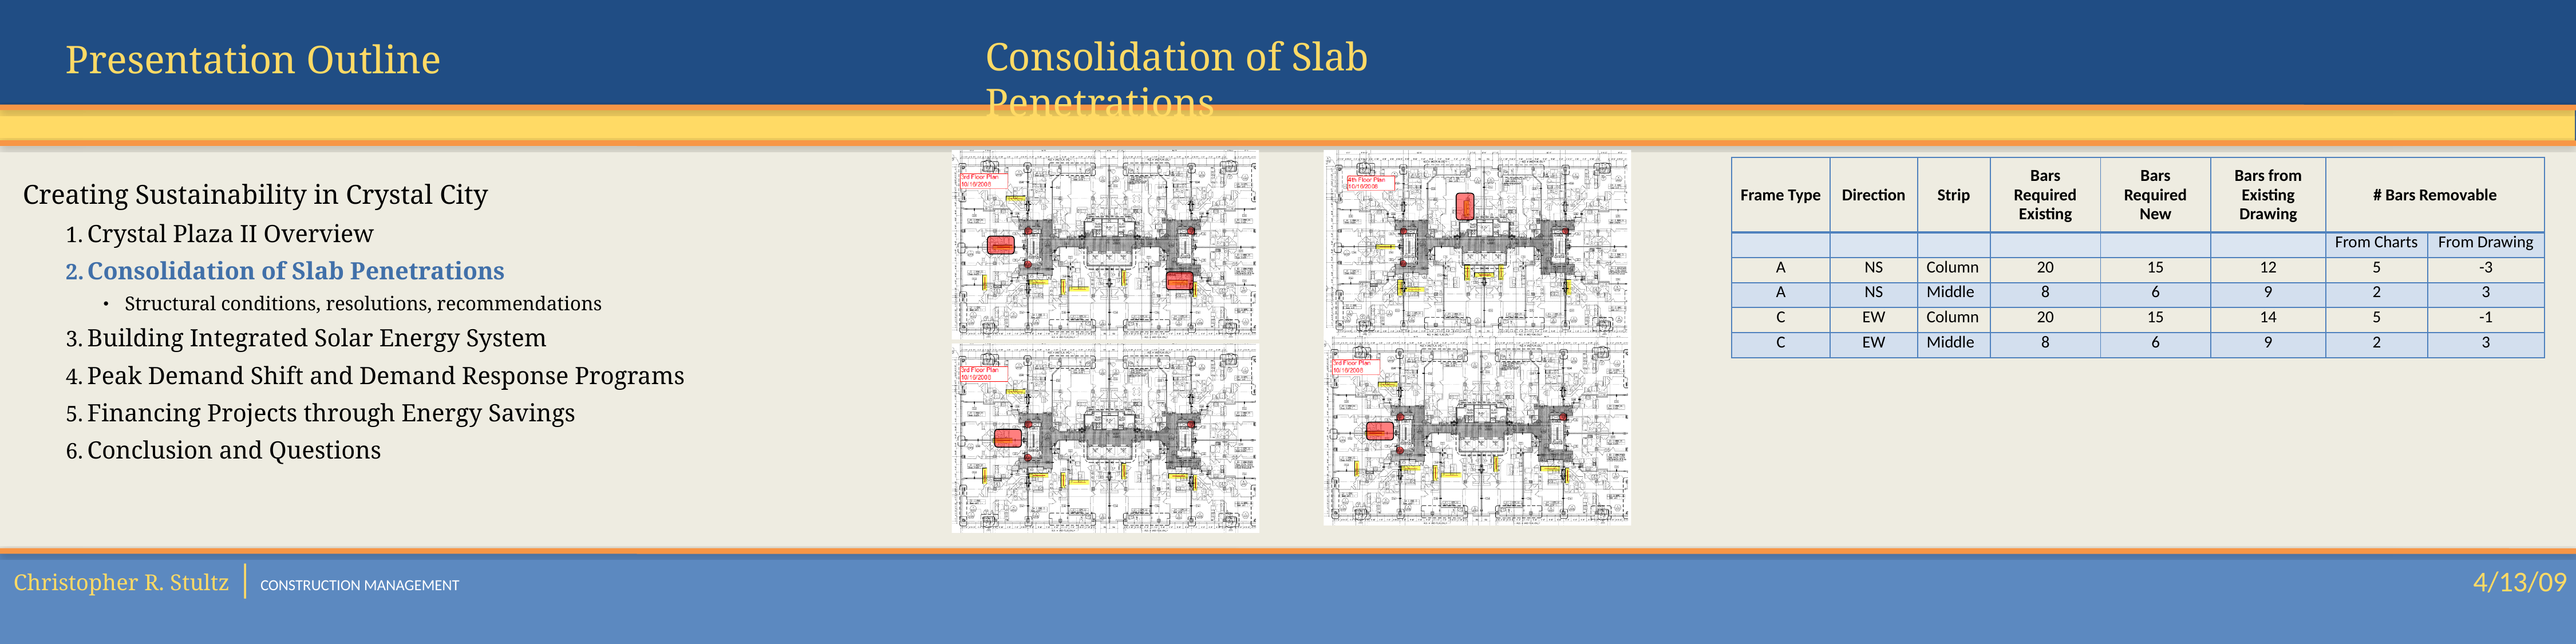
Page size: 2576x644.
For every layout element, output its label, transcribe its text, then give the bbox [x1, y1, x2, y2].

table_cell 14 [2211, 308, 2325, 332]
table_header Bars Required New [2101, 158, 2210, 231]
table_cell 20 [1991, 258, 2100, 282]
table_cell Middle [1918, 333, 1990, 357]
table_cell 3 [2428, 333, 2544, 357]
table_header Strip [1918, 158, 1990, 231]
table_cell A [1732, 283, 1830, 307]
table_cell 15 [2101, 258, 2210, 282]
table_cell [2211, 234, 2325, 257]
table_cell [1831, 234, 1917, 257]
table_cell [1732, 234, 1830, 257]
table_cell 8 [1991, 333, 2100, 357]
table_cell 8 [1991, 283, 2100, 307]
table_cell NS [1831, 258, 1917, 282]
table_cell 6 [2101, 283, 2210, 307]
table_cell [1991, 234, 2100, 257]
table_cell A [1732, 258, 1830, 282]
table_cell 2 [2326, 283, 2427, 307]
table_cell 5 [2326, 308, 2427, 332]
table_cell 2 [2326, 333, 2427, 357]
table_cell 6 [2101, 333, 2210, 357]
list Creating Sustainability in Crystal City Crystal Plaza II Overview Consolidation of Slab Penetrations Structural conditions, resolutions, recommendations Building Integrated Solar Energy System Peak Demand Shift and Demand Response Programs Financing Projects through Energy Savings Conclusion and Questions [14, 171, 788, 537]
table_cell From Charts [2326, 234, 2427, 257]
table_cell 15 [2101, 308, 2210, 332]
table_cell -3 [2428, 258, 2544, 282]
table_cell 20 [1991, 308, 2100, 332]
table_cell From Drawing [2428, 234, 2544, 257]
text_box Consolidation of Slab Penetrations [977, 28, 1599, 129]
table_cell Middle [1918, 283, 1990, 307]
table_cell NS [1831, 283, 1917, 307]
table_header Bars from Existing Drawing [2211, 158, 2325, 231]
table_cell 3 [2428, 283, 2544, 307]
table_cell -1 [2428, 308, 2544, 332]
table_cell Column [1918, 308, 1990, 332]
table_cell 9 [2211, 333, 2325, 357]
table_cell 5 [2326, 258, 2427, 282]
table_cell C [1732, 333, 1830, 357]
table_cell 9 [2211, 283, 2325, 307]
table_cell [1918, 234, 1990, 257]
table_cell 12 [2211, 258, 2325, 282]
table_header # Bars Removable [2326, 158, 2544, 231]
table_header Direction [1831, 158, 1917, 231]
table_cell EW [1831, 333, 1917, 357]
table_cell Column [1918, 258, 1990, 282]
table_cell EW [1831, 308, 1917, 332]
table_header Bars Required Existing [1991, 158, 2100, 231]
table_cell C [1732, 308, 1830, 332]
table_header Frame Type [1732, 158, 1830, 231]
picture [951, 150, 1259, 339]
table_cell [2101, 234, 2210, 257]
picture [951, 343, 1260, 533]
picture [1323, 150, 1631, 526]
